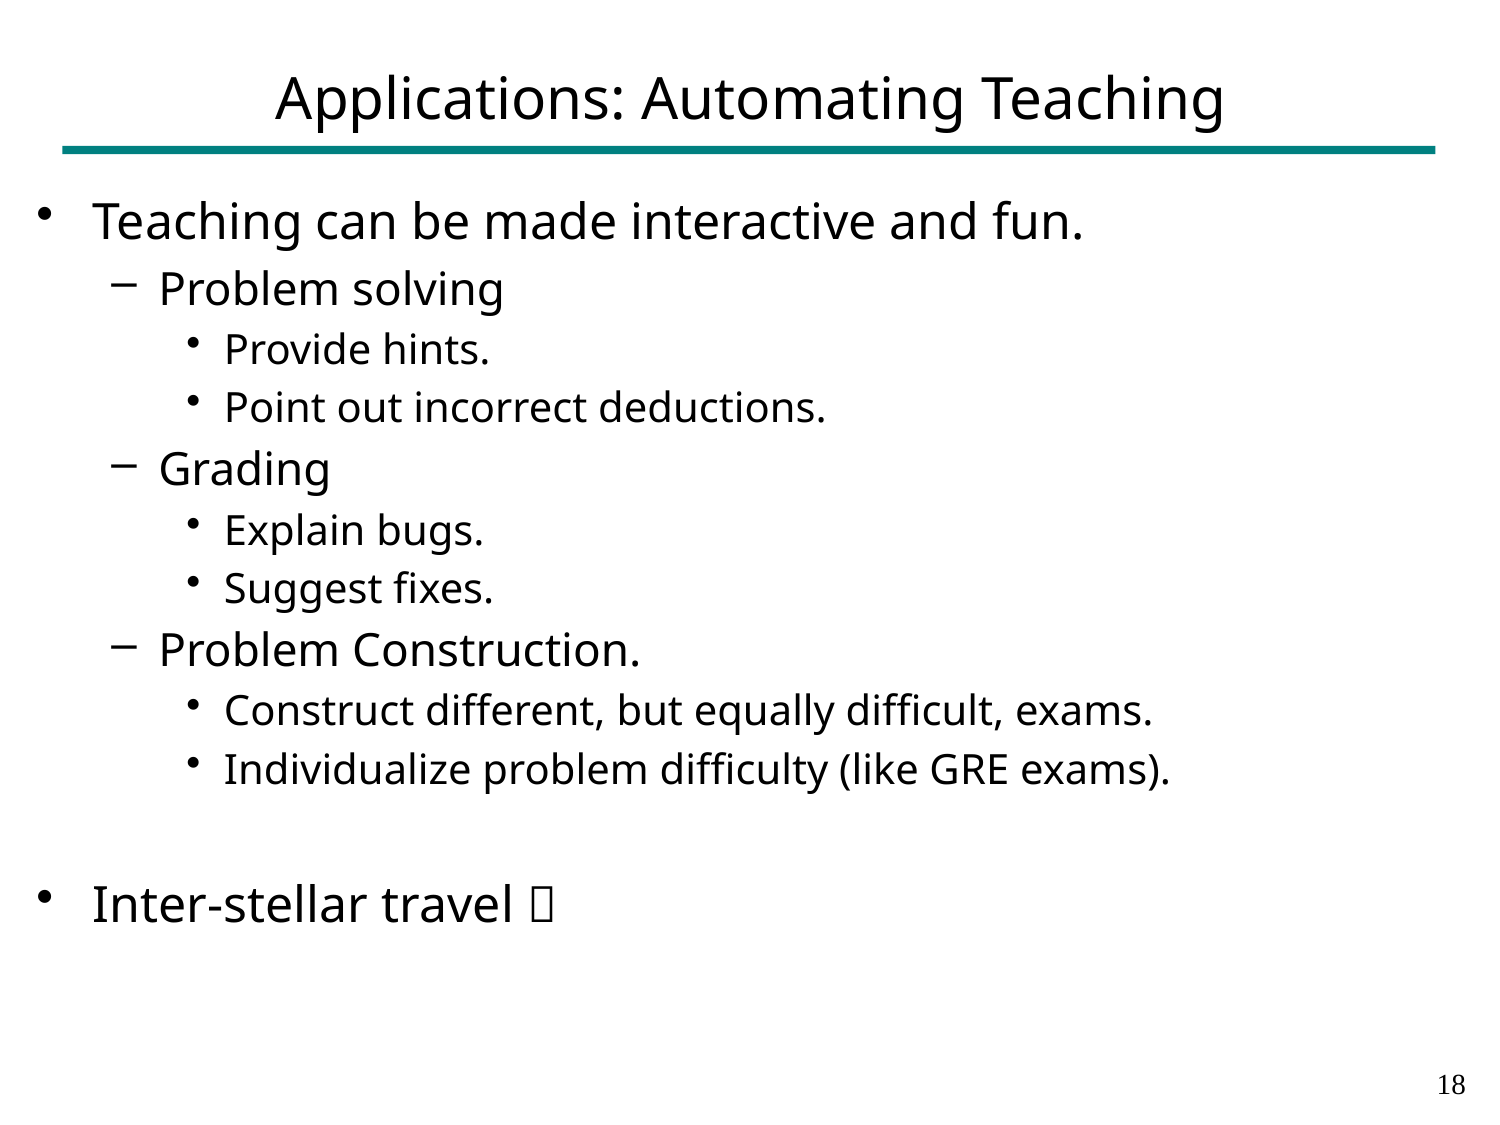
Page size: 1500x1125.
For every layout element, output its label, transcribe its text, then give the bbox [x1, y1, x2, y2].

list Teaching can be made interactive and fun. Problem solving Provide hints. Point out incorrect deductions. Grading Explain bugs. Suggest fixes. Problem Construction. Construct different, but equally difficult, exams. Individualize problem difficulty (like GRE exams). Inter-stellar travel  [21, 182, 1430, 1082]
slide_number 17 [1168, 1057, 1482, 1121]
title Applications: Automating Teaching [73, 46, 1428, 147]
